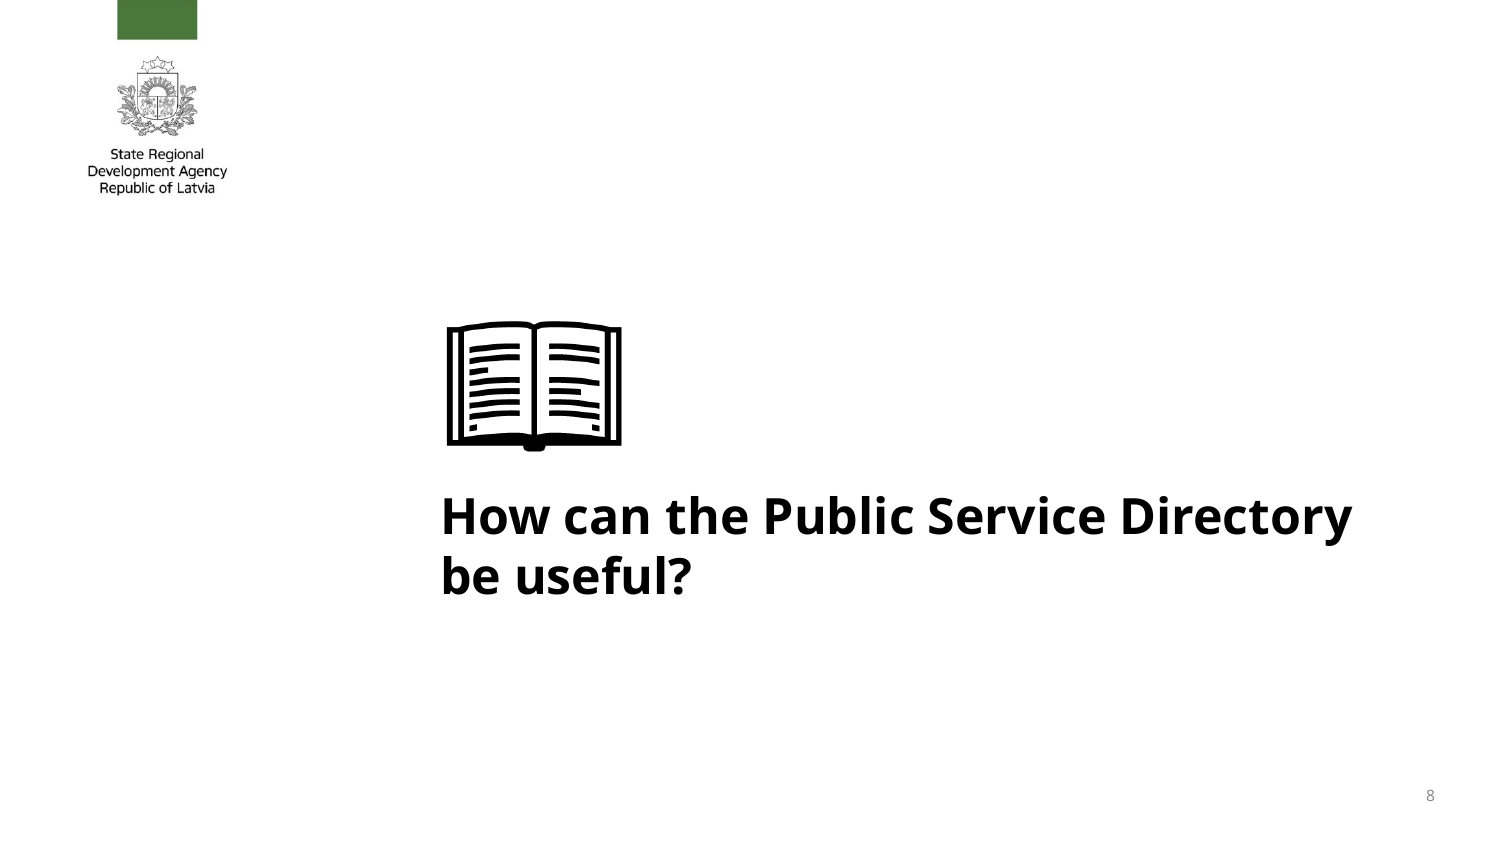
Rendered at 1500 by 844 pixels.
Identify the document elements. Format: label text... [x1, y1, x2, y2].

slide_number 8 [1400, 778, 1450, 816]
picture [424, 294, 643, 477]
picture [48, 0, 266, 241]
title How can the Public Service Directory be useful? [425, 476, 1400, 647]
